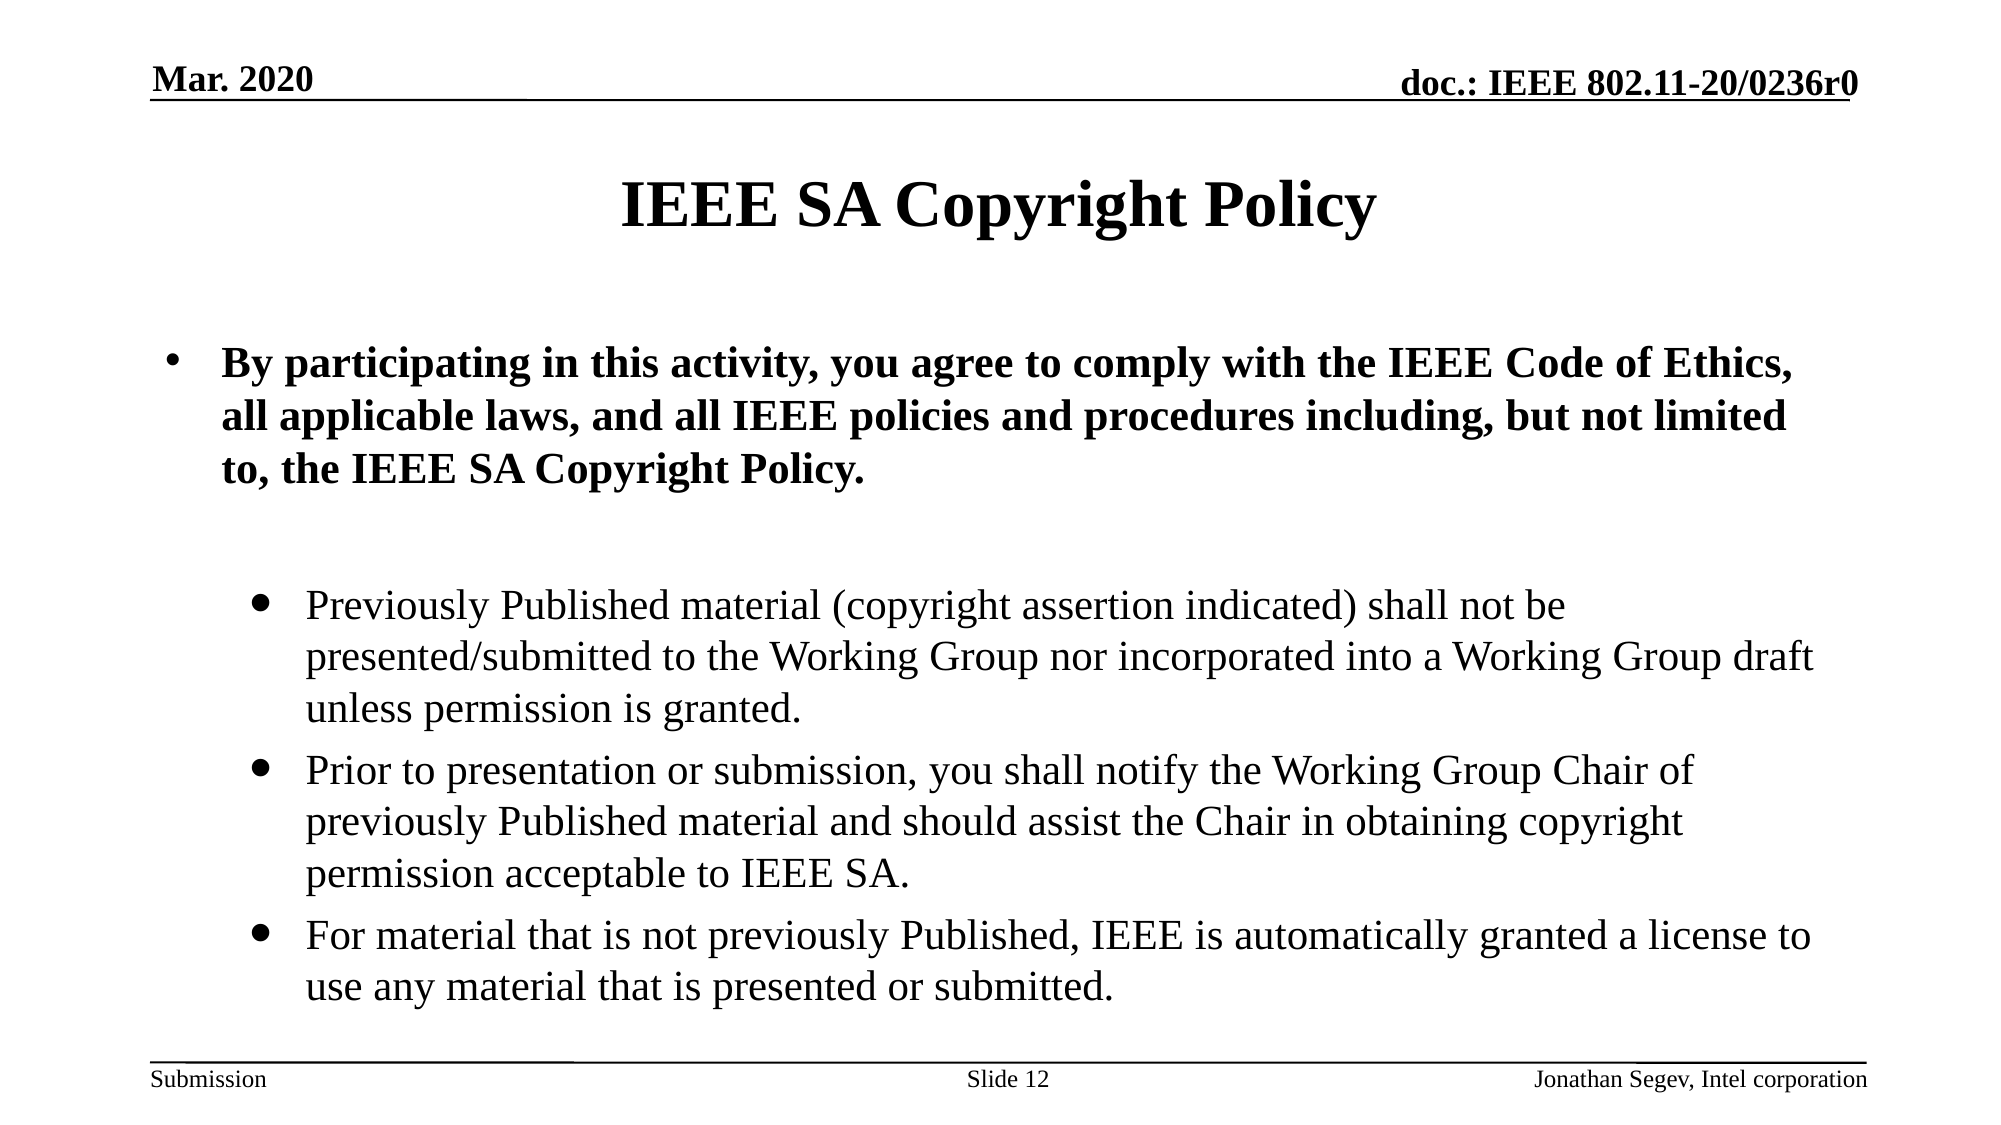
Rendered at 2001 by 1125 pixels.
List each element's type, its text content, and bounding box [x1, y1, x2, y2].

title IEEE SA Copyright Policy [149, 112, 1850, 288]
footer Jonathan Segev, Intel corporation [1171, 1061, 1869, 1093]
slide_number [152, 54, 563, 100]
list By participating in this activity, you agree to comply with the IEEE Code of Ethics, all applicable laws, and all IEEE policies and procedures including, but not limited to, the IEEE SA Copyright Policy. Previously Published material (copyright assertion indicated) shall not be presented/submitted to the Working Group nor incorporated into a Working Group draft unless permission is granted. Prior to presentation or submission, you shall notify the Working Group Chair of previously Published material and should assist the Chair in obtaining copyright permission acceptable to IEEE SA. For material that is not previously Published, IEEE is automatically granted a license to use any material that is presented or submitted. [149, 324, 1850, 1000]
slide_number Slide 12 [950, 1061, 1067, 1123]
